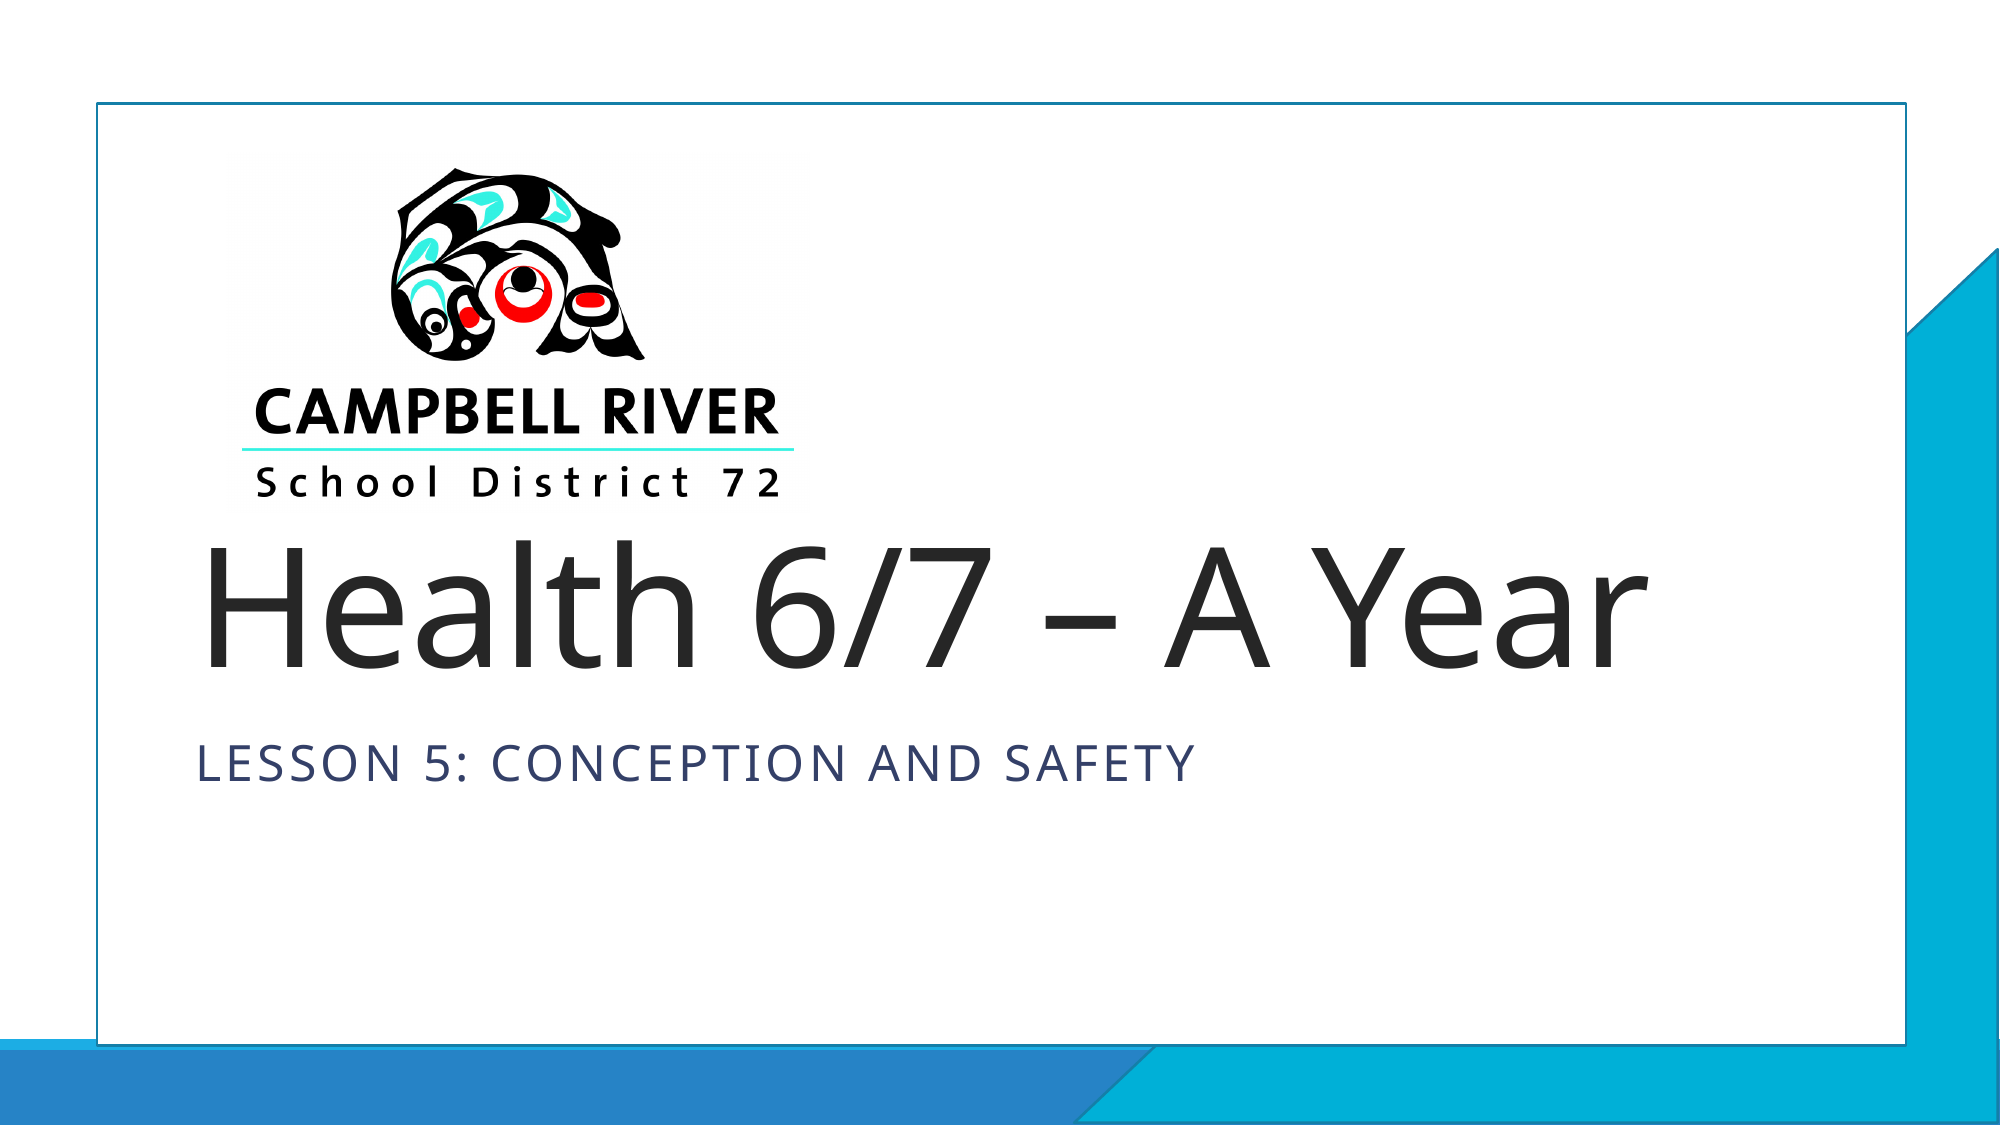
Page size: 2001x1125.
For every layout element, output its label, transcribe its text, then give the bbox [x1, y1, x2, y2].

title Health 6/7 – A Year [180, 124, 1830, 710]
subtitle Lesson 5: Conception and Safety [180, 730, 1831, 919]
